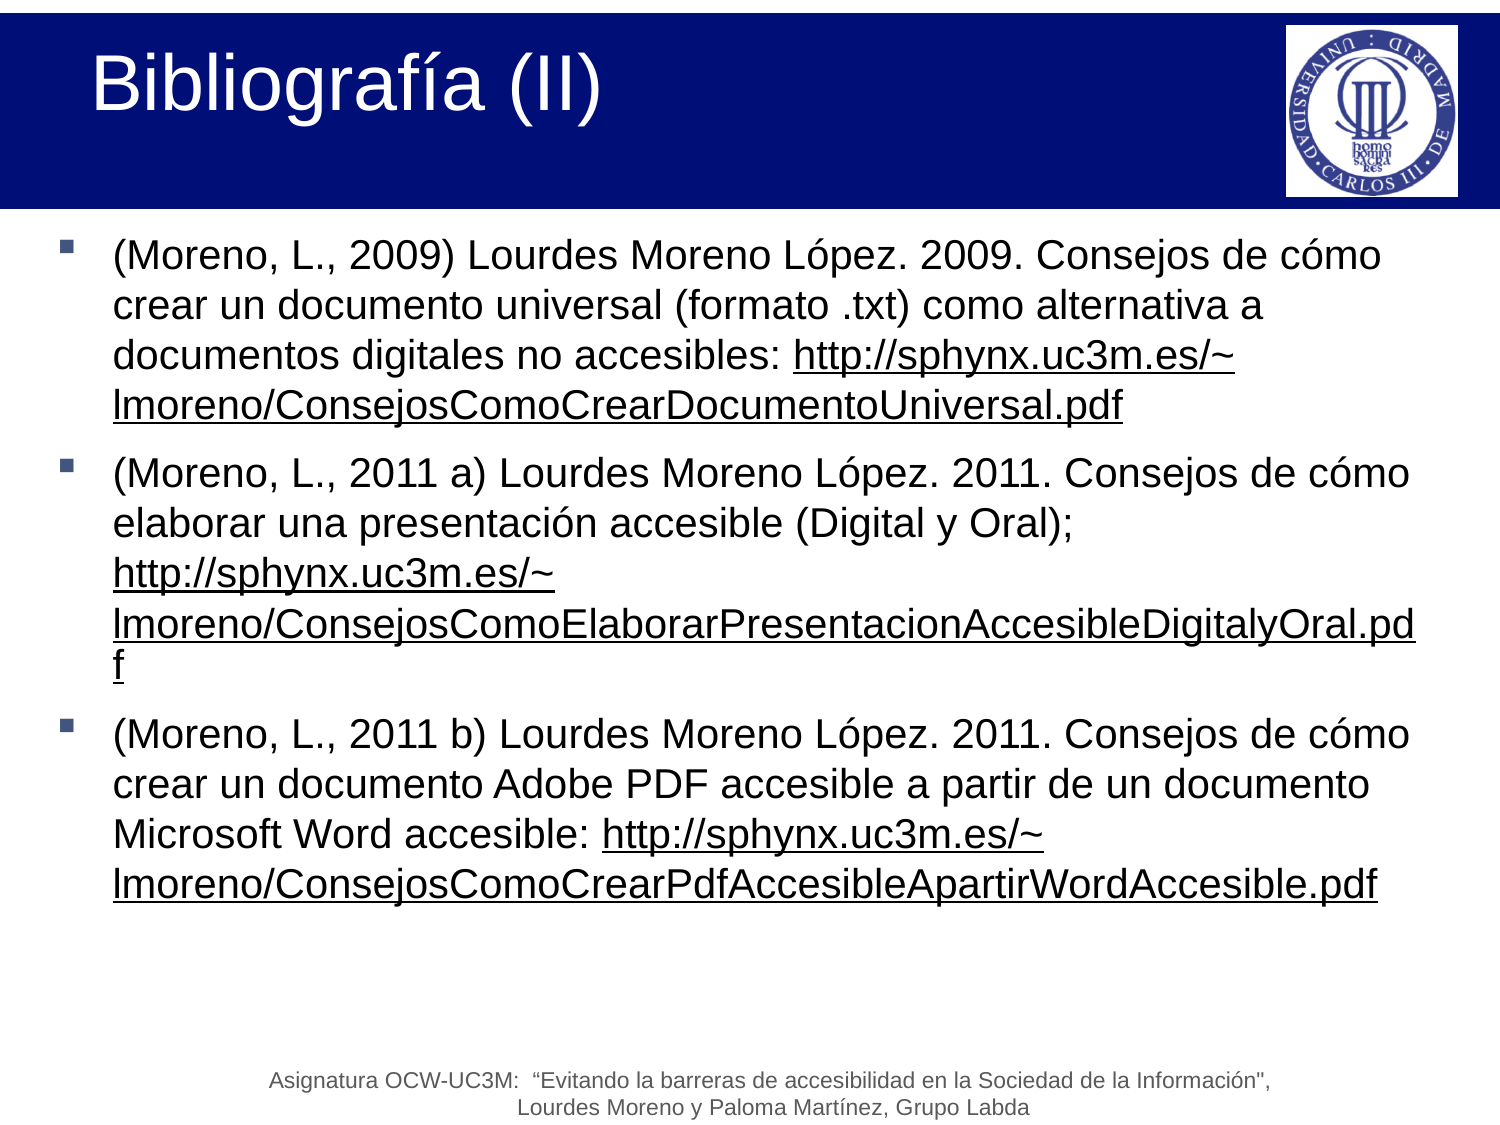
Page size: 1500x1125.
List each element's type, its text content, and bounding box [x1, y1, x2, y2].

list (Moreno, L., 2009) Lourdes Moreno López. 2009. Consejos de cómo crear un documento universal (formato .txt) como alternativa a documentos digitales no accesibles: http://sphynx.uc3m.es/~lmoreno/ConsejosComoCrearDocumentoUniversal.pdf (Moreno, L., 2011 a) Lourdes Moreno López. 2011. Consejos de cómo elaborar una presentación accesible (Digital y Oral); http://sphynx.uc3m.es/~lmoreno/ConsejosComoElaborarPresentacionAccesibleDigitalyOral.pdf (Moreno, L., 2011 b) Lourdes Moreno López. 2011. Consejos de cómo crear un documento Adobe PDF accesible a partir de un documento Microsoft Word accesible: http://sphynx.uc3m.es/~lmoreno/ConsejosComoCrearPdfAccesibleApartirWordAccesible.pdf [41, 219, 1438, 1059]
title Bibliografía (II) [74, 55, 1235, 197]
picture [1286, 25, 1458, 197]
footer Asignatura OCW-UC3M: “Evitando la barreras de accesibilidad en la Sociedad de la Información", Lourdes Moreno y Paloma Martínez, Grupo Labda [76, 1057, 1471, 1118]
